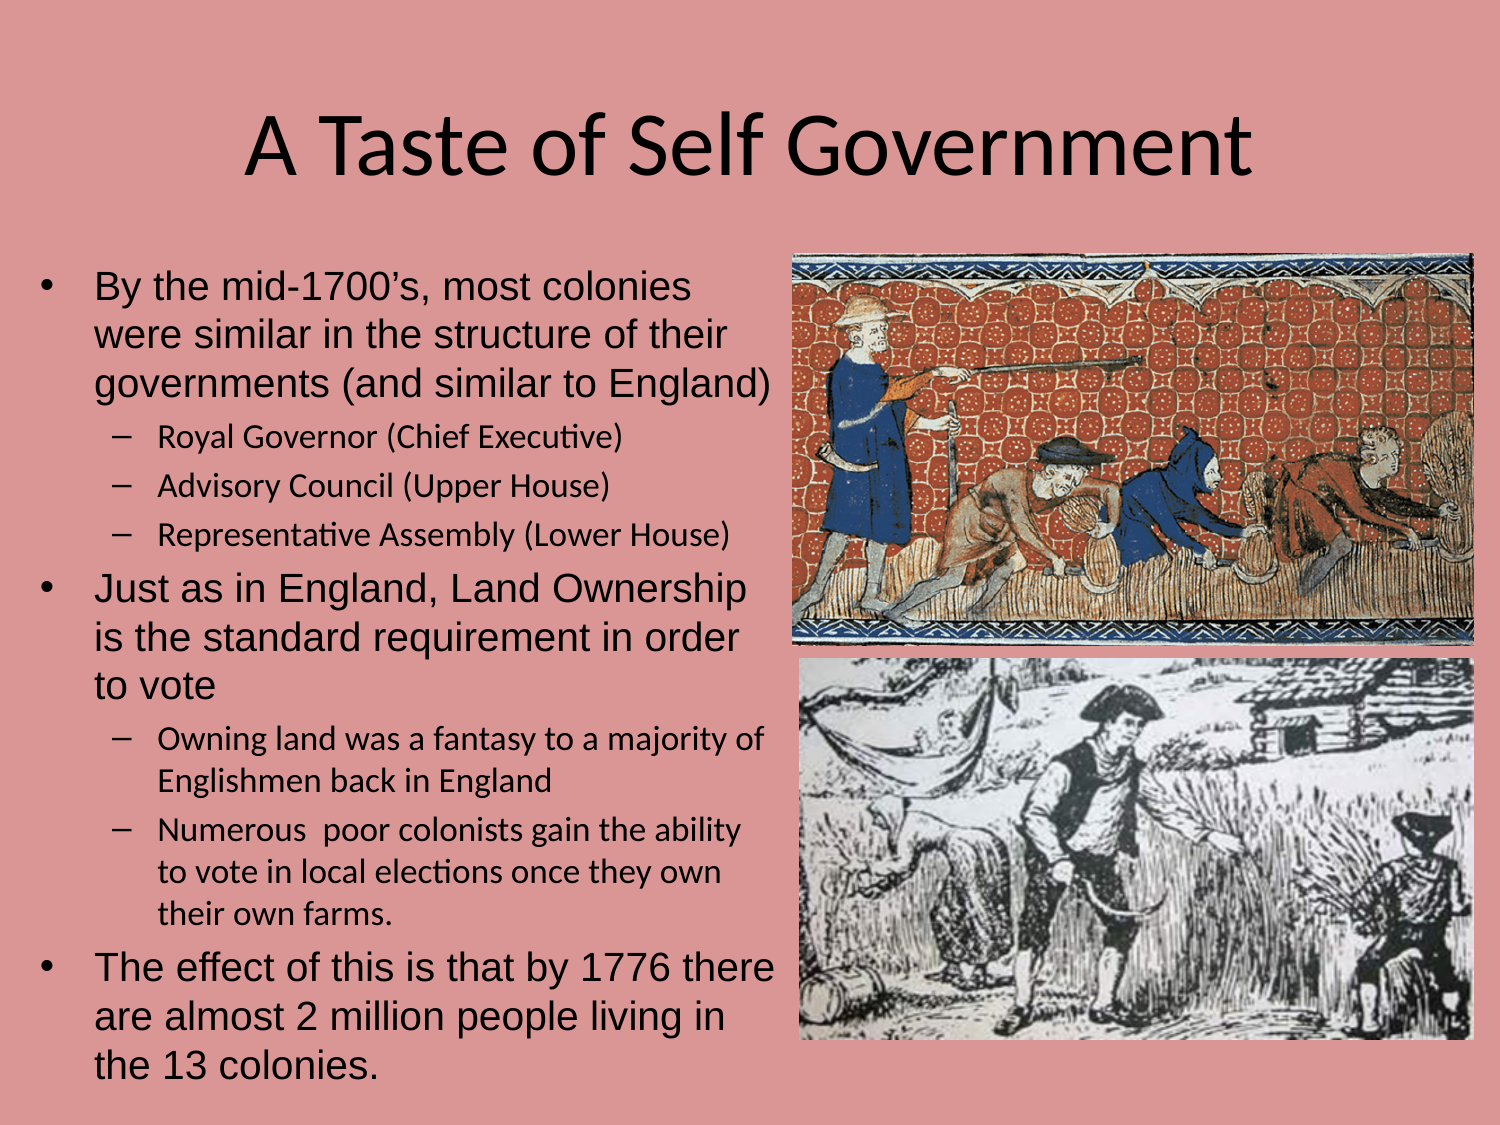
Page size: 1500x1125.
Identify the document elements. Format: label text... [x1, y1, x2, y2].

picture [792, 253, 1474, 647]
title A Taste of Self Government [75, 45, 1425, 233]
picture [798, 657, 1474, 1040]
list By the mid-1700’s, most colonies were similar in the structure of their governments (and similar to England) Royal Governor (Chief Executive) Advisory Council (Upper House) Representative Assembly (Lower House) Just as in England, Land Ownership is the standard requirement in order to vote Owning land was a fantasy to a majority of Englishmen back in England Numerous poor colonists gain the ability to vote in local elections once they own their own farms. The effect of this is that by 1776 there are almost 2 million people living in the 13 colonies. [24, 252, 793, 1113]
